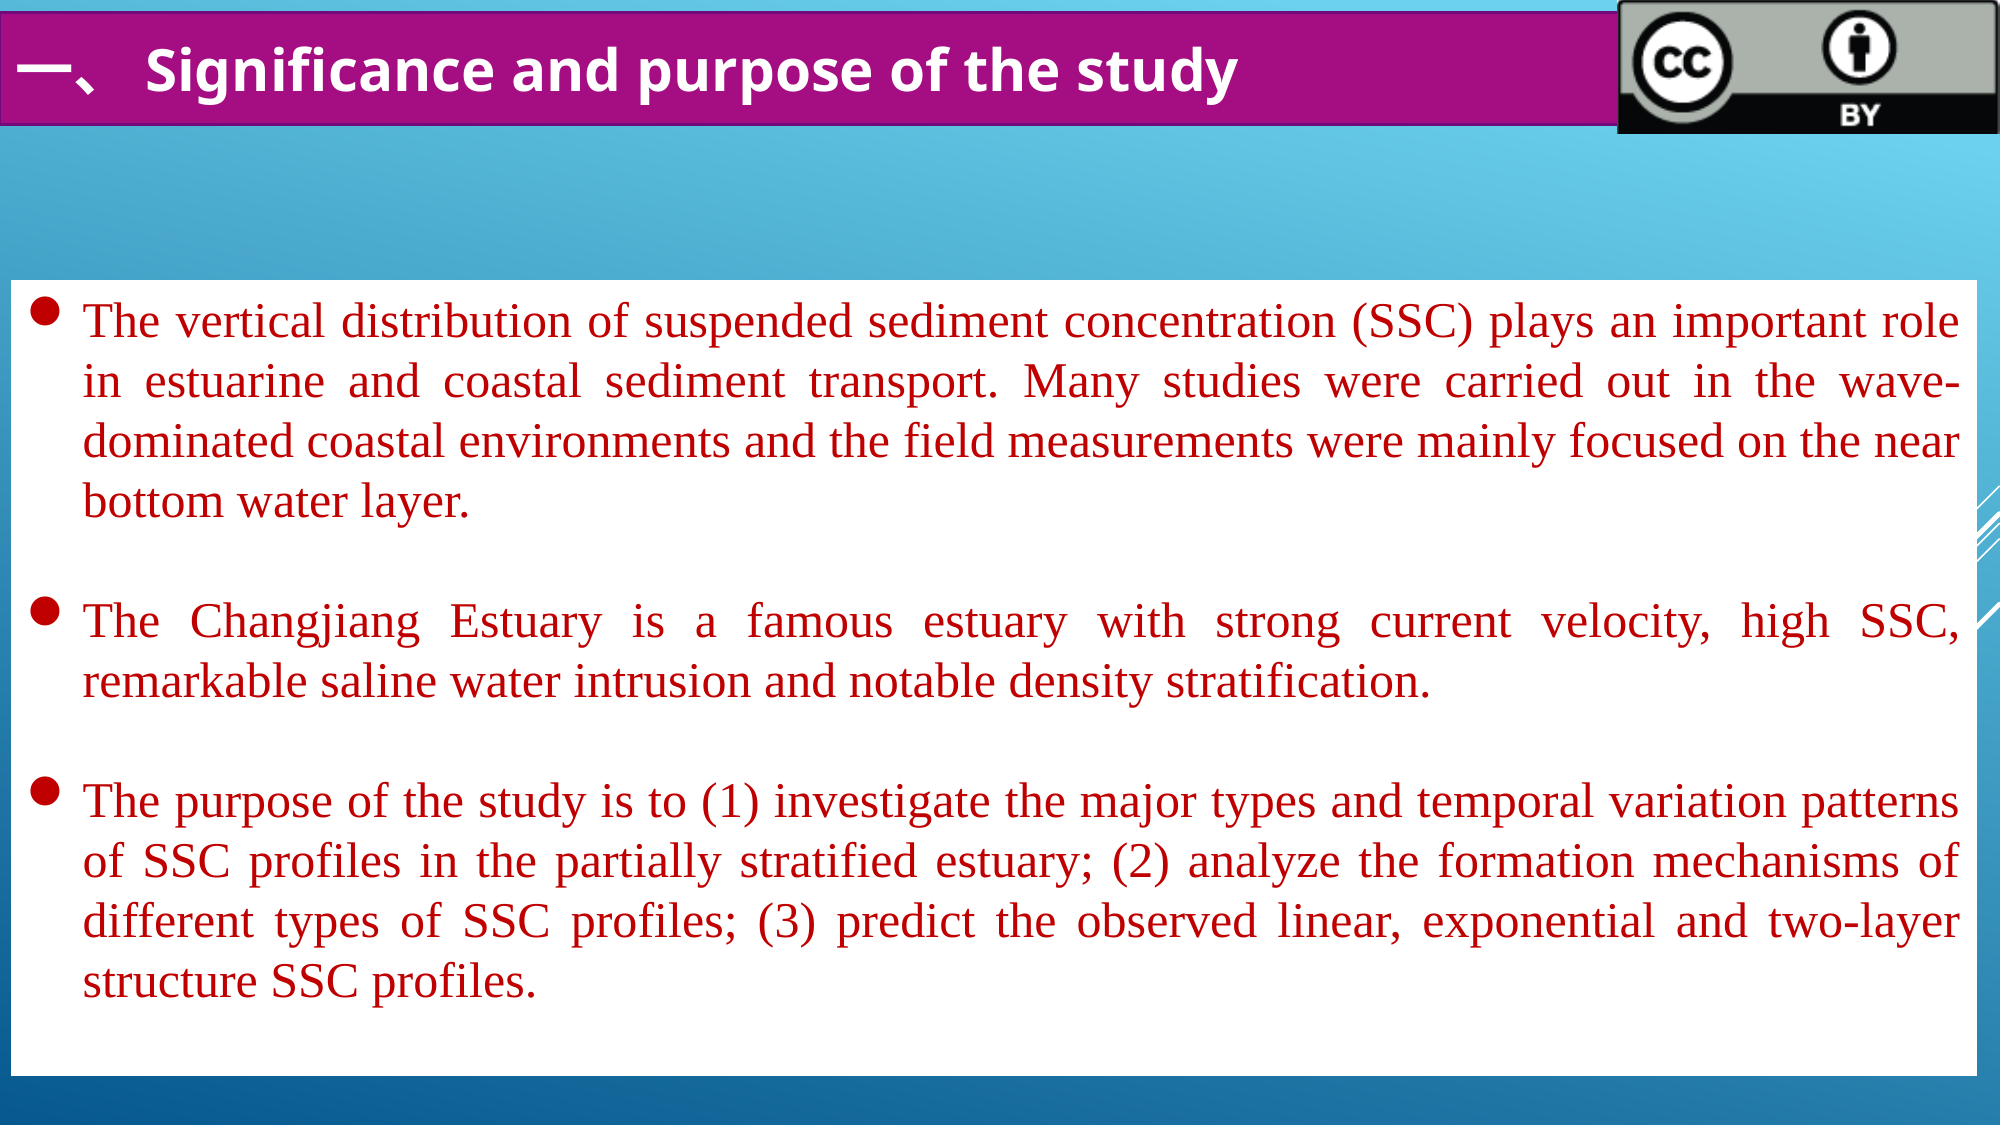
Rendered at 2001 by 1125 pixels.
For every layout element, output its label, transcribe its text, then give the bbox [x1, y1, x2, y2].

picture [1617, 0, 2000, 135]
list 一、Significance and purpose of the study [0, 11, 1617, 126]
text_box The vertical distribution of suspended sediment concentration (SSC) plays an important role in estuarine and coastal sediment transport. Many studies were carried out in the wave-dominated coastal environments and the field measurements were mainly focused on the near bottom water layer. The Changjiang Estuary is a famous estuary with strong current velocity, high SSC, remarkable saline water intrusion and notable density stratification. The purpose of the study is to (1) investigate the major types and temporal variation patterns of SSC profiles in the partially stratified estuary; (2) analyze the formation mechanisms of different types of SSC profiles; (3) predict the observed linear, exponential and two-layer structure SSC profiles. [11, 280, 1977, 1076]
